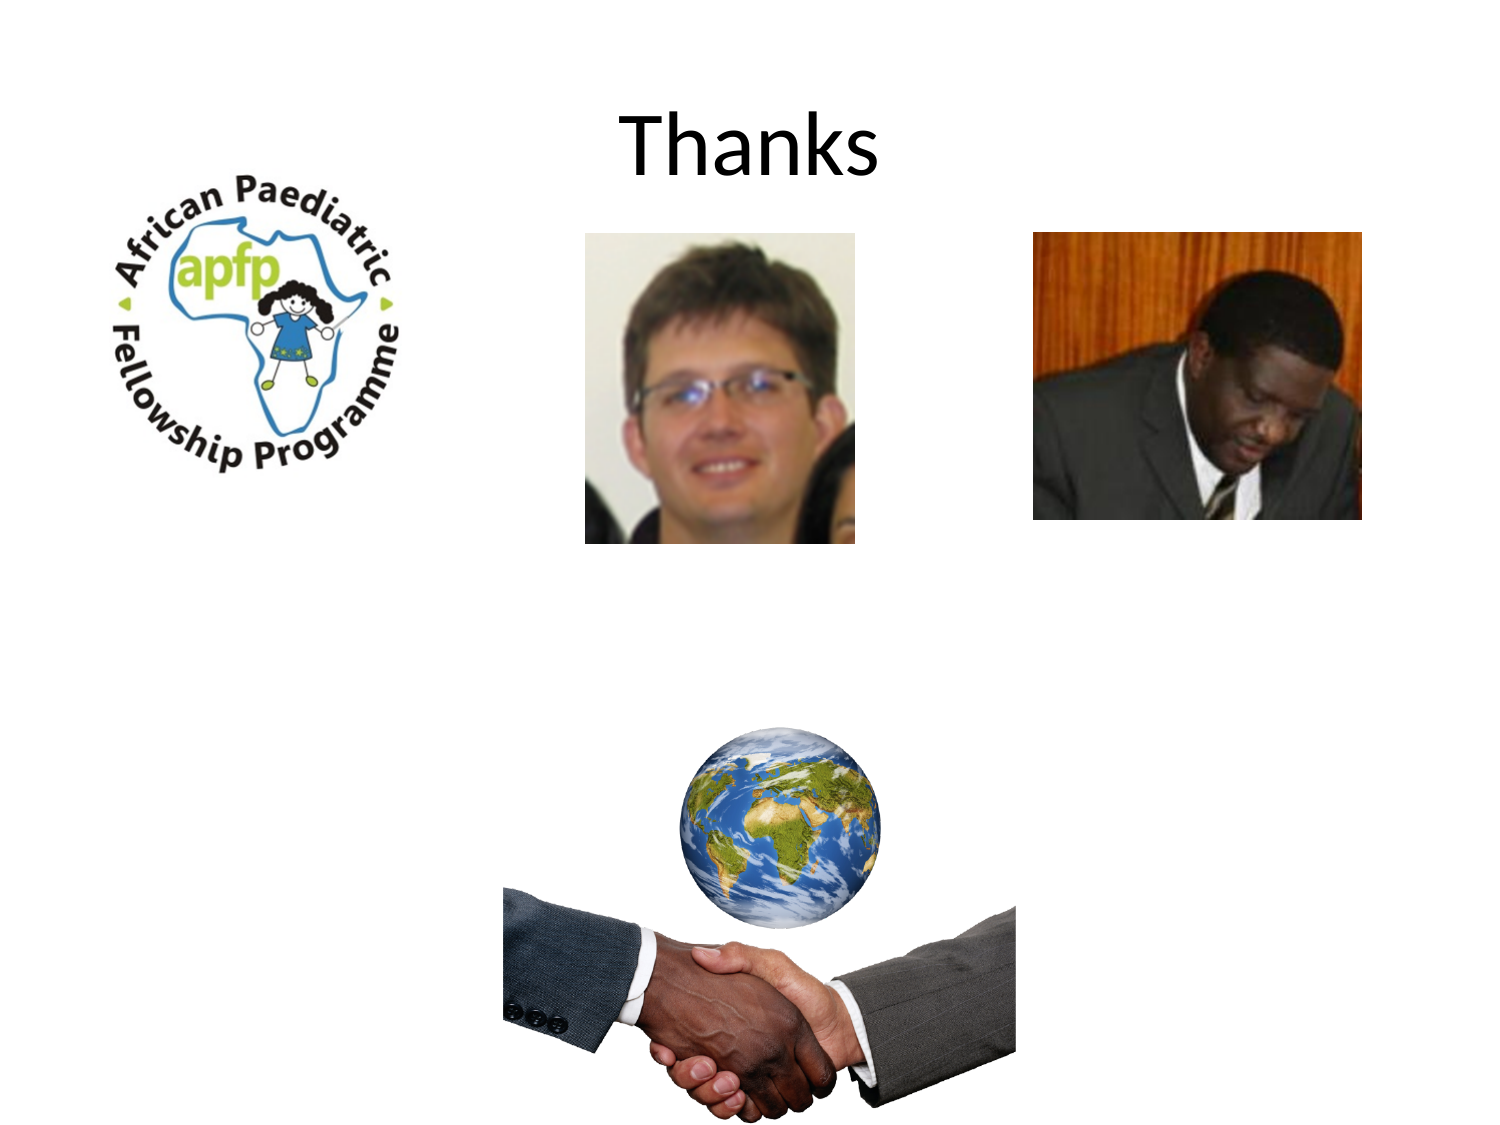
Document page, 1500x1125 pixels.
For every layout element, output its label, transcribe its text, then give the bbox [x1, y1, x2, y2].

title Thanks [74, 44, 1426, 233]
picture [585, 233, 856, 544]
picture [109, 168, 408, 483]
picture [1033, 232, 1362, 520]
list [597, 727, 963, 882]
picture [502, 883, 1016, 1125]
